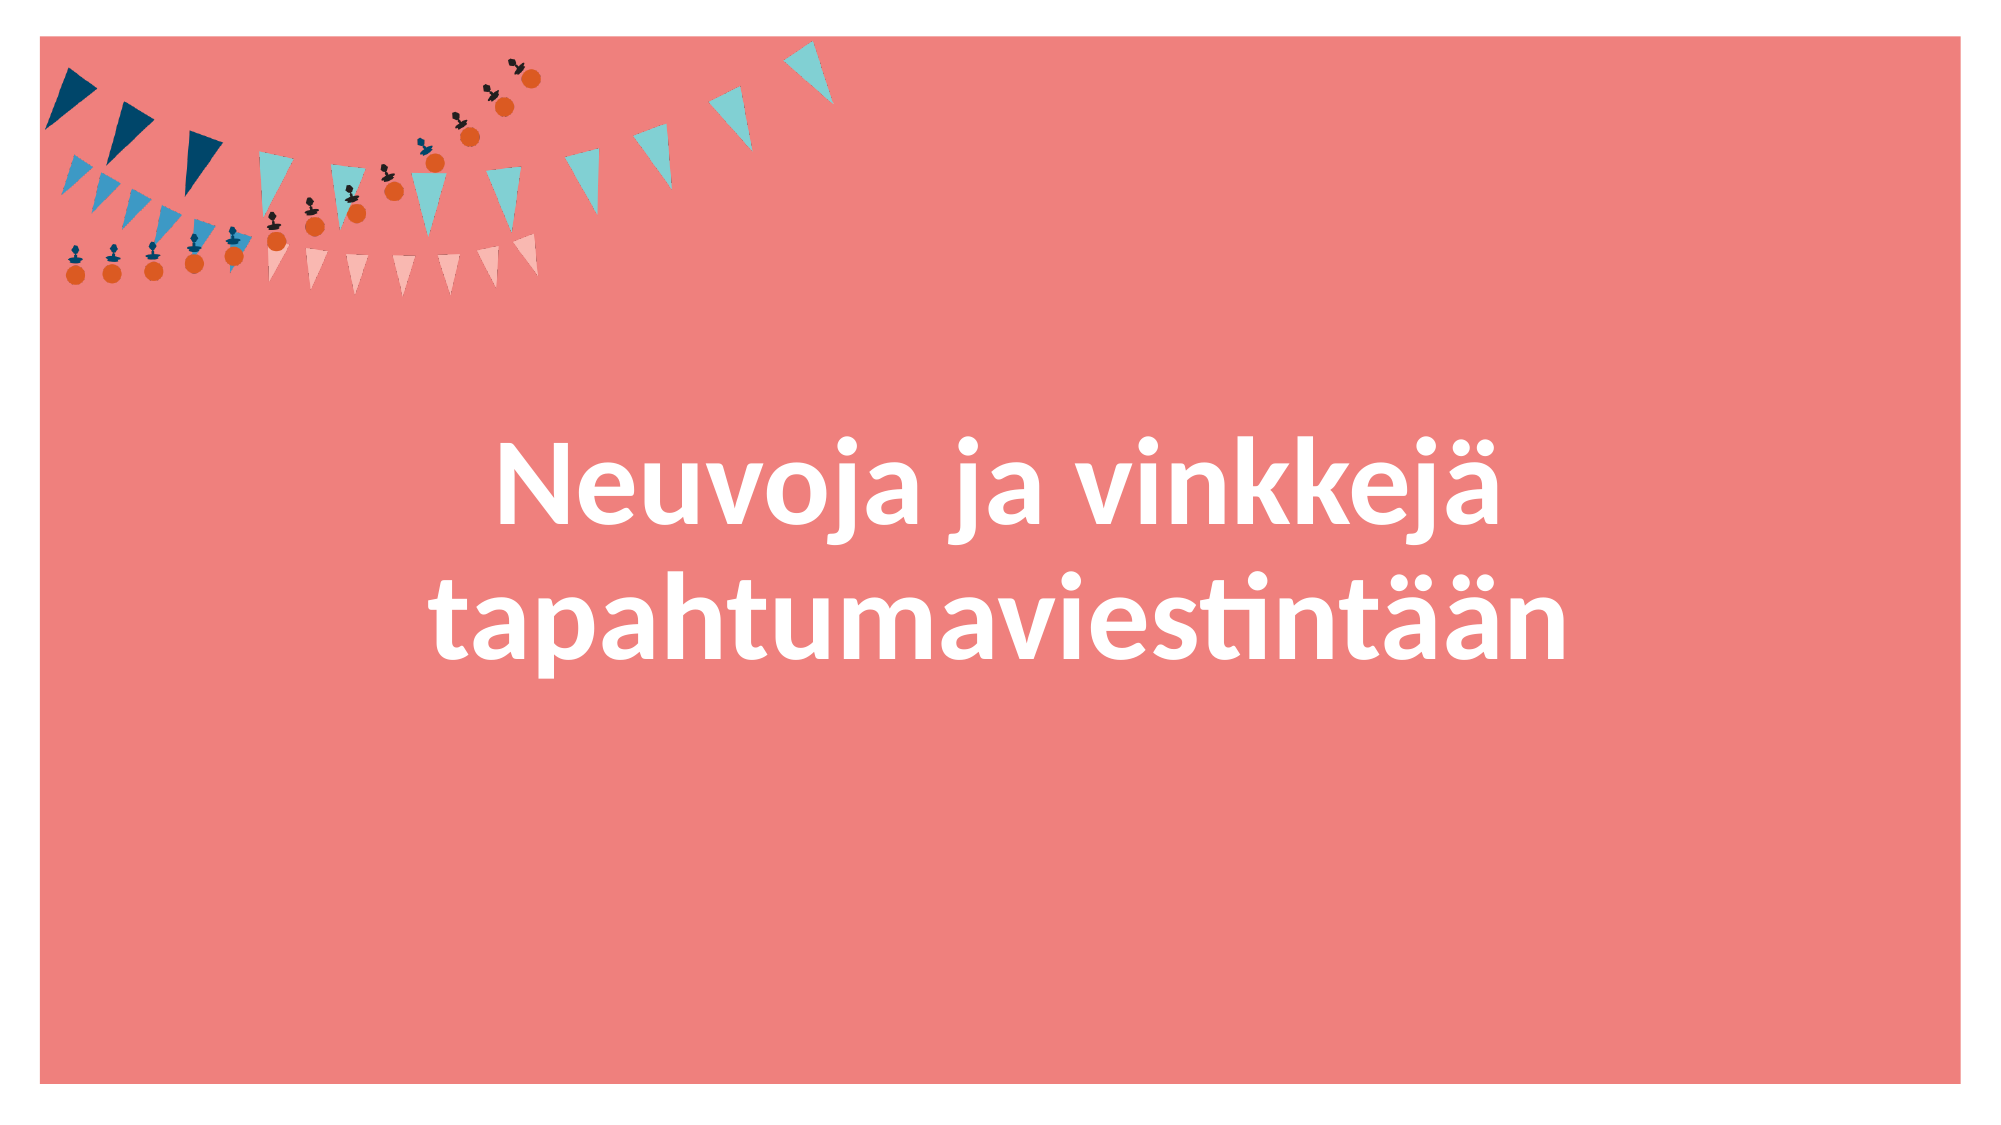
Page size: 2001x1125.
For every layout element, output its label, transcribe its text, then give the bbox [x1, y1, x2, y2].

title Neuvoja ja vinkkejä tapahtumaviestintään [39, 390, 1960, 713]
picture [39, 38, 841, 298]
